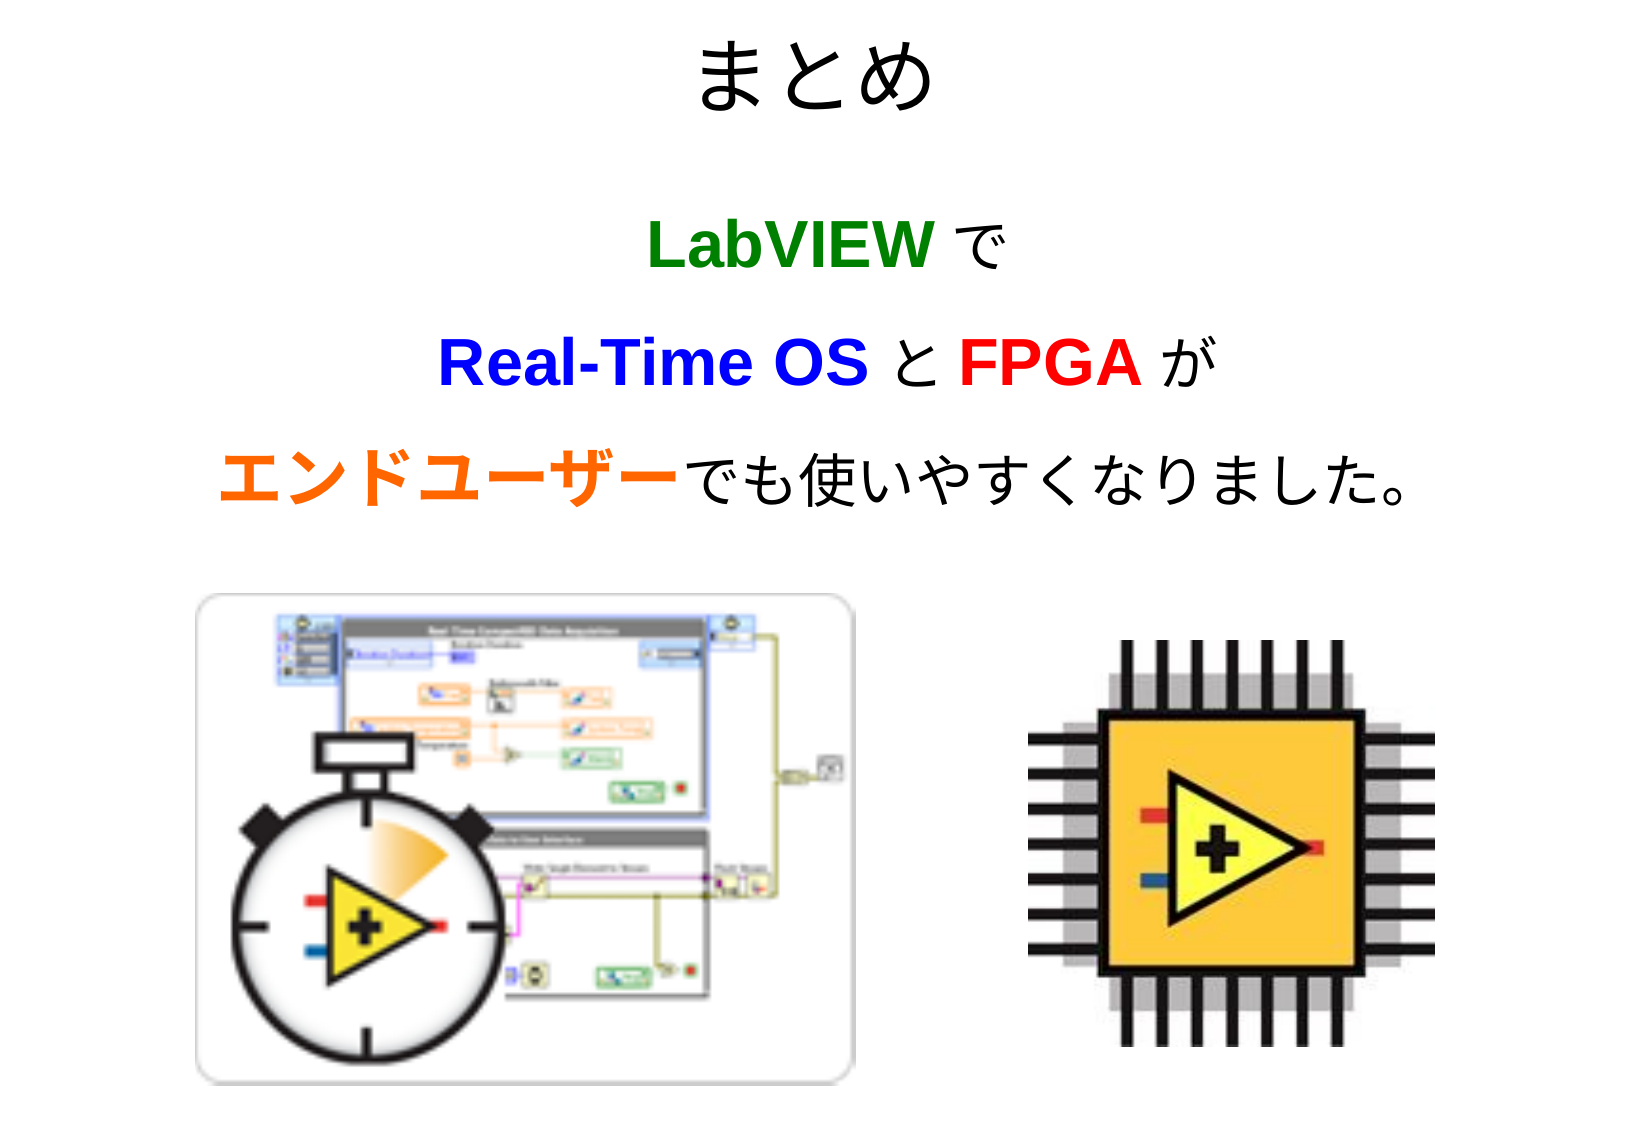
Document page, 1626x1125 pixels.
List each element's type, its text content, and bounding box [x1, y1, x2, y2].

picture [195, 592, 856, 1087]
text_box LabVIEWで Real-Time OSとFPGAが エンドユーザーでも使いやすくなりました。 [195, 193, 1461, 524]
title まとめ [81, 0, 1544, 169]
picture [1028, 640, 1436, 1048]
